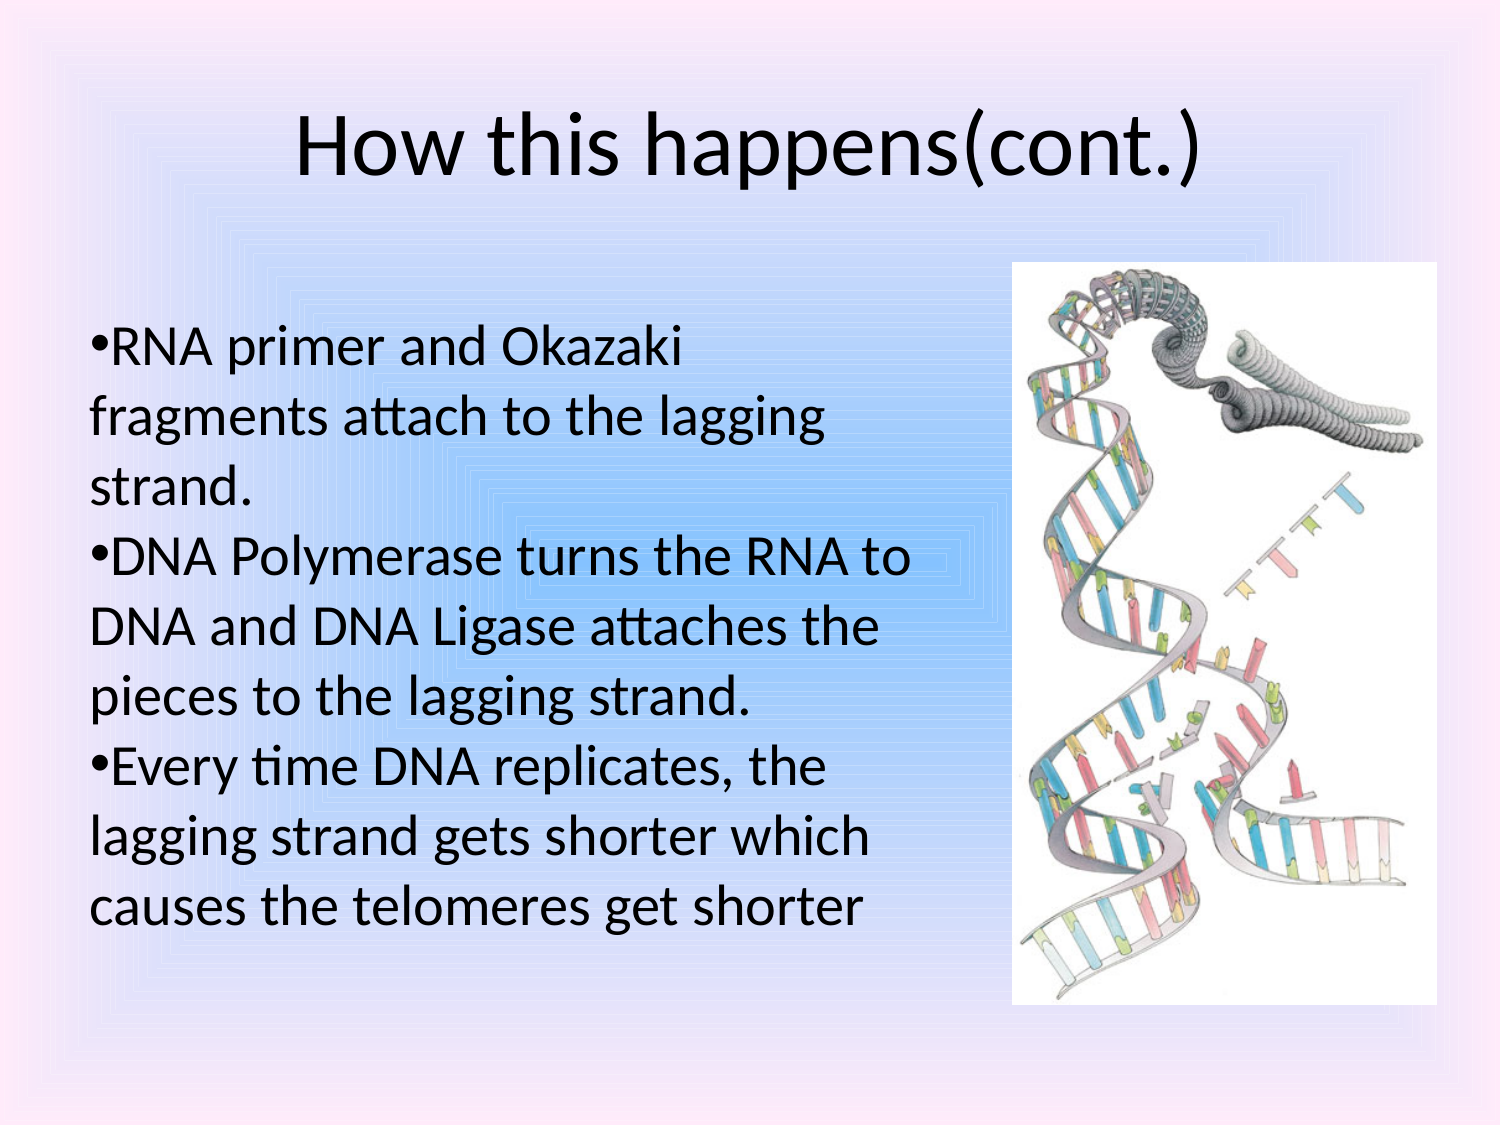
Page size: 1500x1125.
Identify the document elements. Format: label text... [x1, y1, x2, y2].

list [1012, 262, 1438, 1006]
title How this happens(cont.) [75, 45, 1425, 233]
text_box RNA primer and Okazaki fragments attach to the lagging strand. DNA Polymerase turns the RNA to DNA and DNA Ligase attaches the pieces to the lagging strand. Every time DNA replicates, the lagging strand gets shorter which causes the telomeres get shorter [75, 299, 950, 945]
